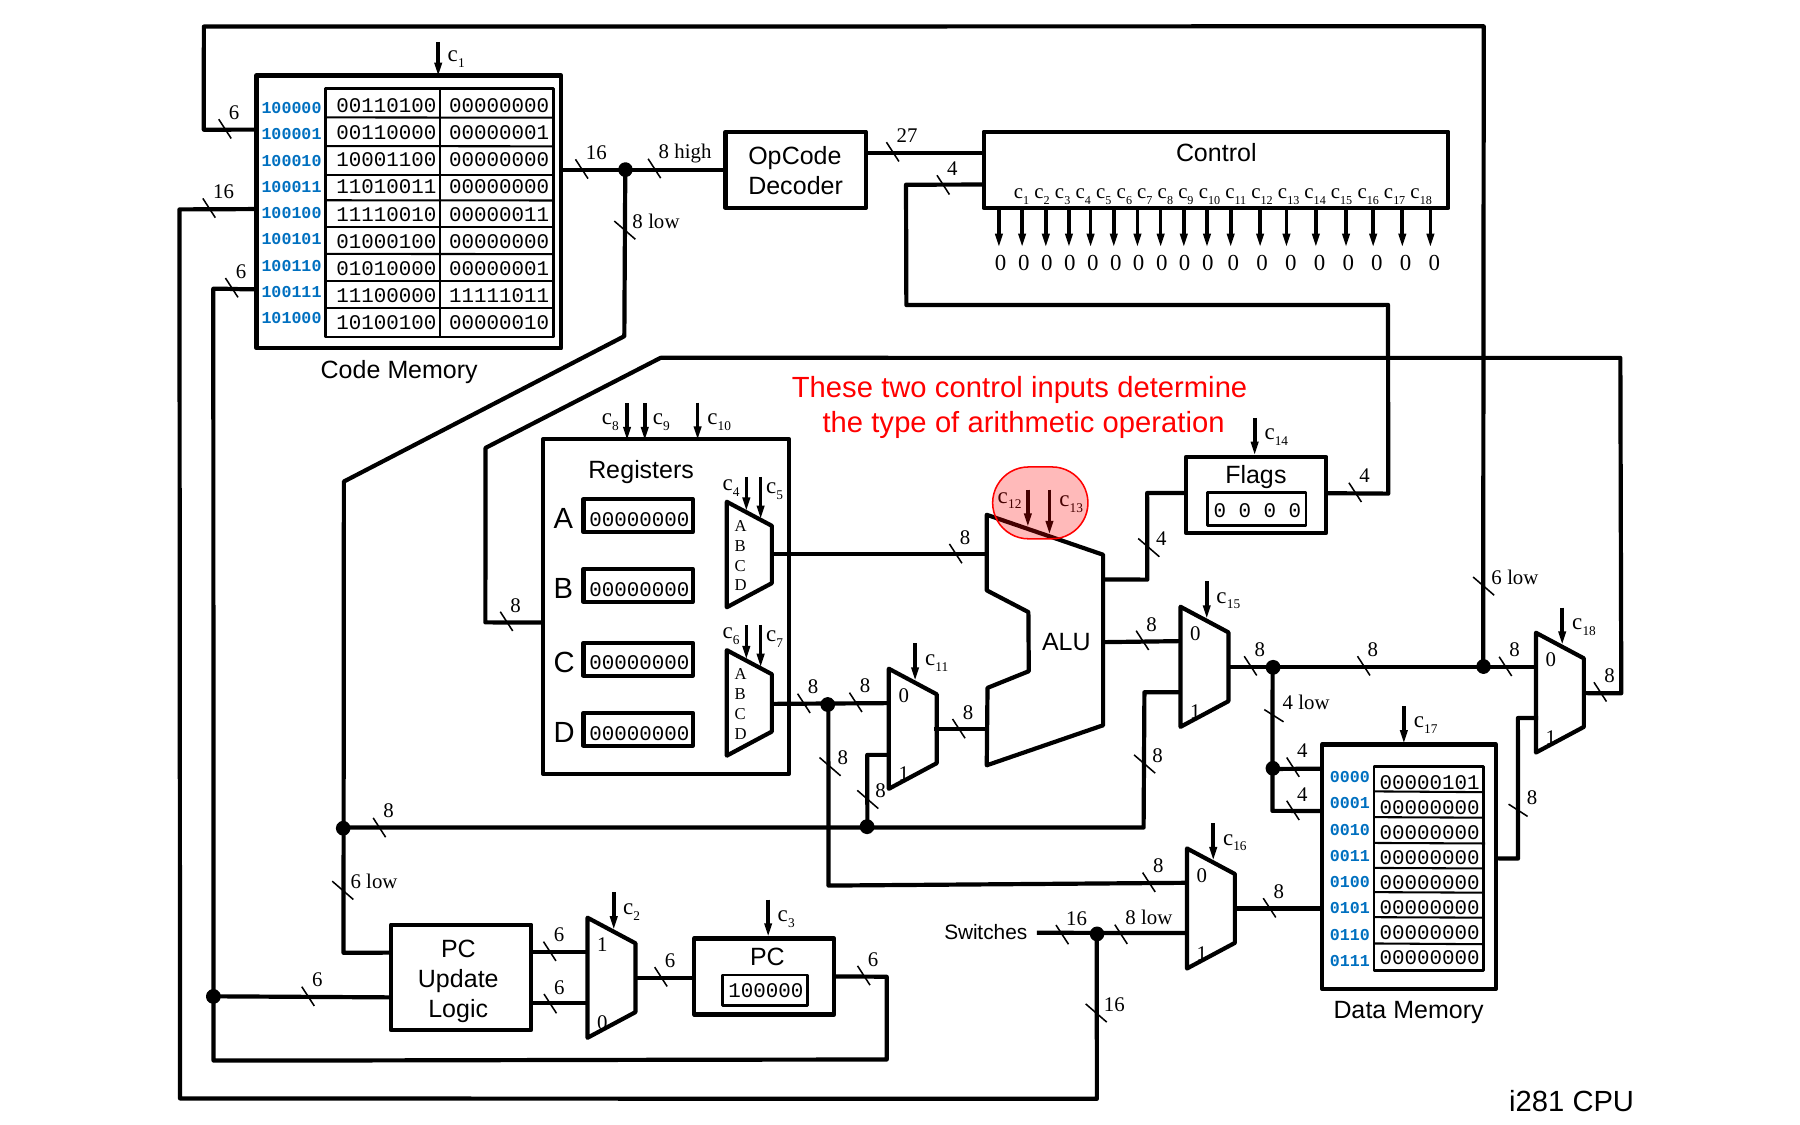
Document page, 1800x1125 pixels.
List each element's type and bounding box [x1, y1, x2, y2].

text_box [179, 25, 1651, 1125]
text_box [1185, 409, 1327, 534]
text_box [197, 90, 1631, 1024]
